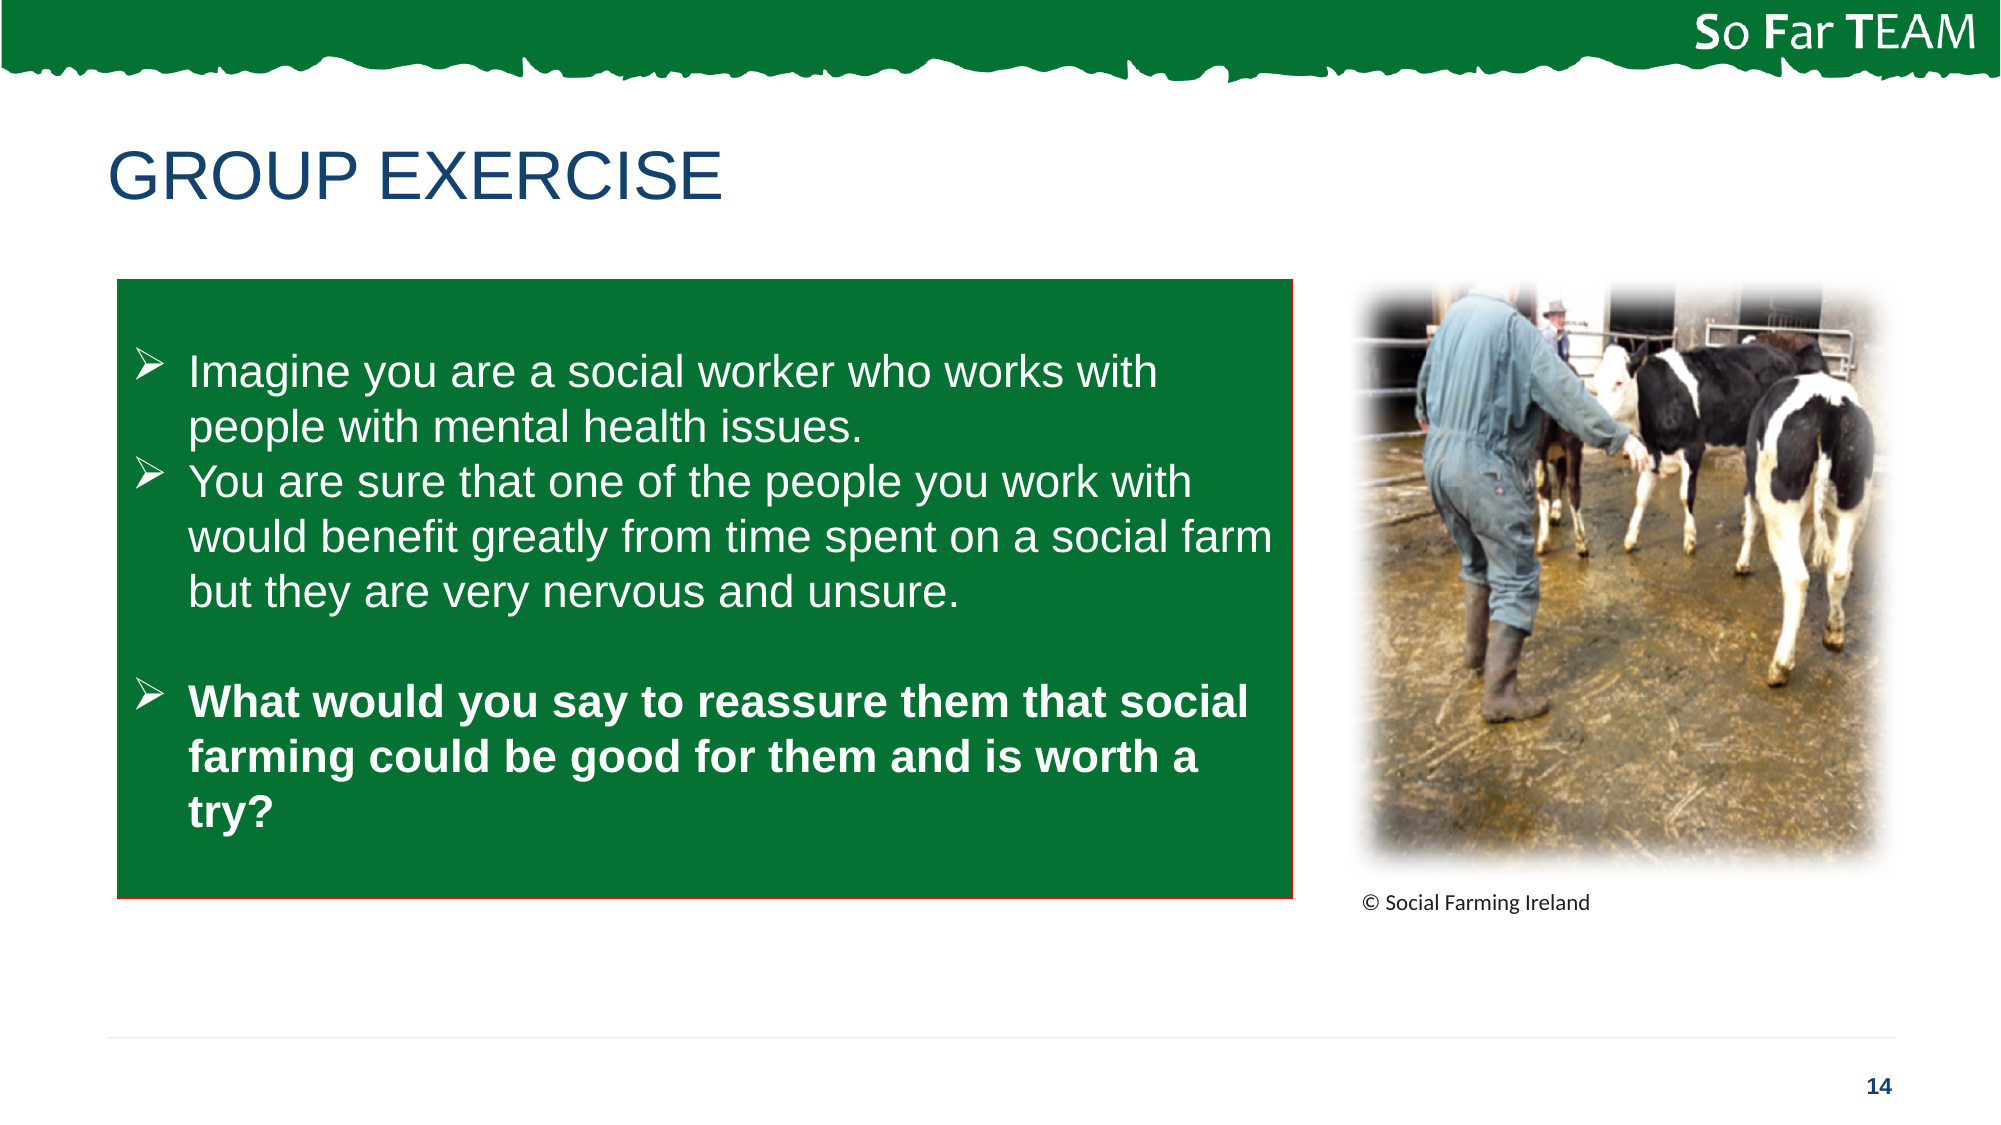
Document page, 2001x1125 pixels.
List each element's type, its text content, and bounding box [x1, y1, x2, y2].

title Group exercise [1, 111, 1725, 244]
text_box © Social Farming Ireland [1346, 879, 1940, 923]
text_box Imagine you are a social worker who works with people with mental health issues. You are sure that one of the people you work with would benefit greatly from time spent on a social farm but they are very nervous and unsure. What would you say to reassure them that social farming could be good for them and is worth a try? [117, 279, 1293, 899]
picture [1, 0, 2001, 1123]
slide_number 14 [1548, 1033, 1999, 1123]
